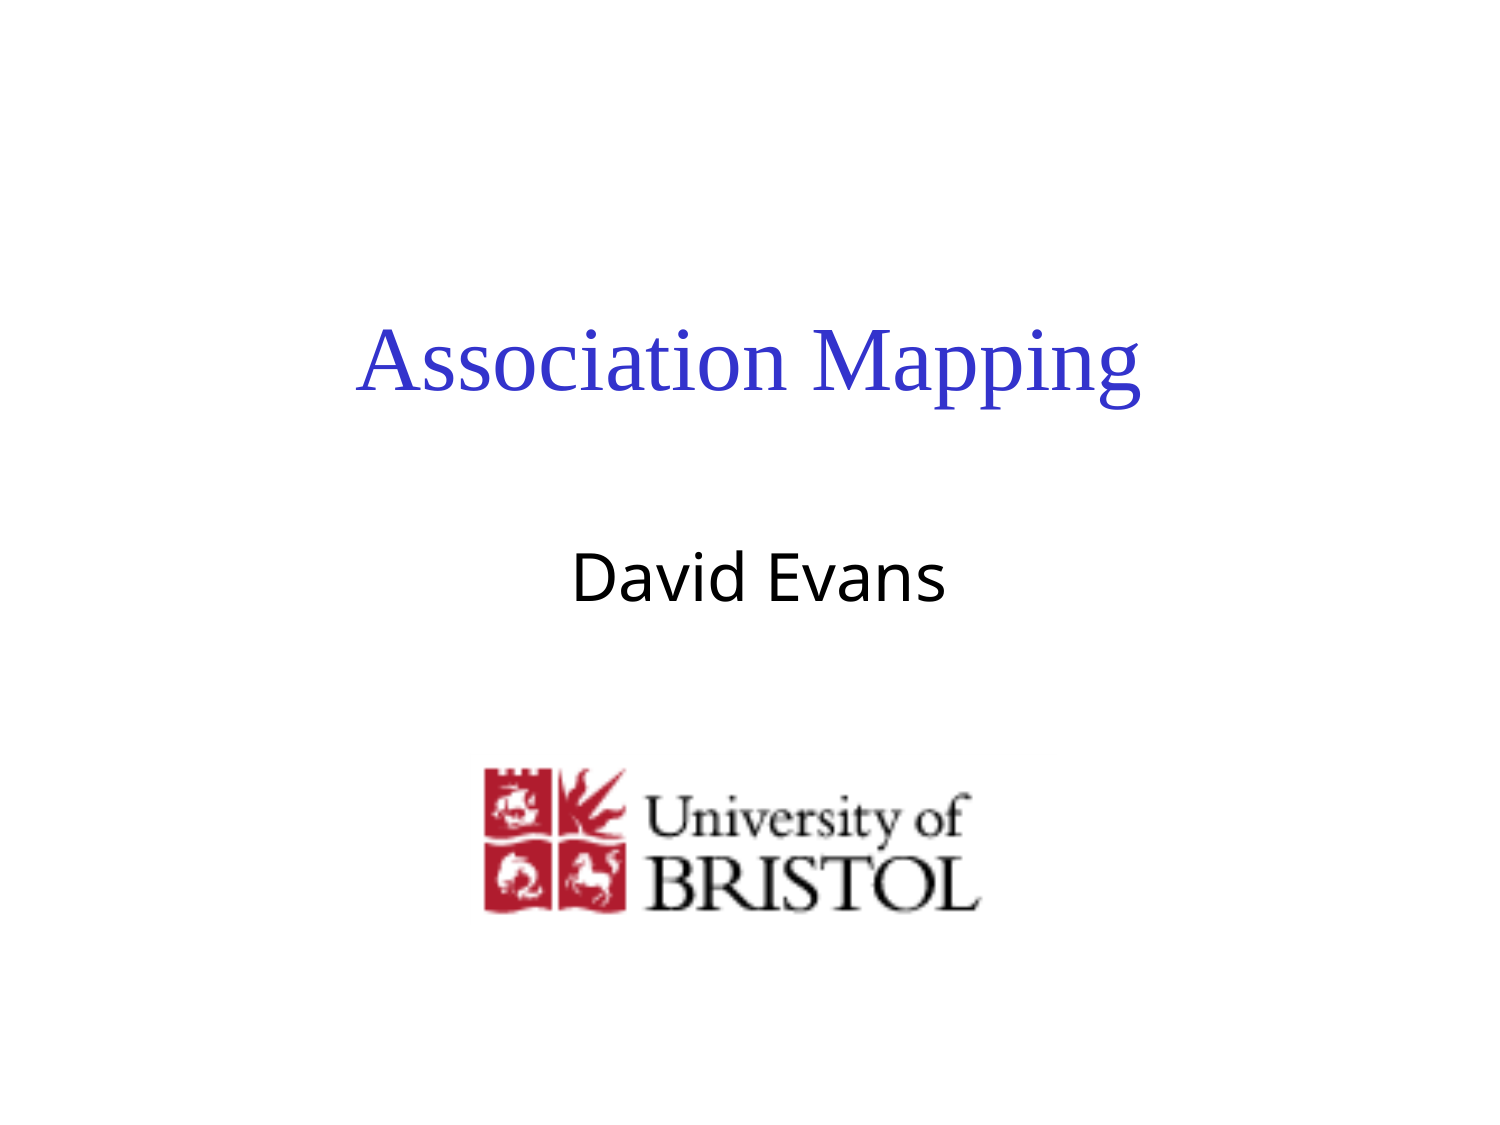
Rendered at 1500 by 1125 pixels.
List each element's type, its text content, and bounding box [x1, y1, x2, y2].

title Association Mapping [111, 196, 1388, 512]
text_box David Evans [555, 527, 963, 713]
picture [469, 753, 1058, 926]
